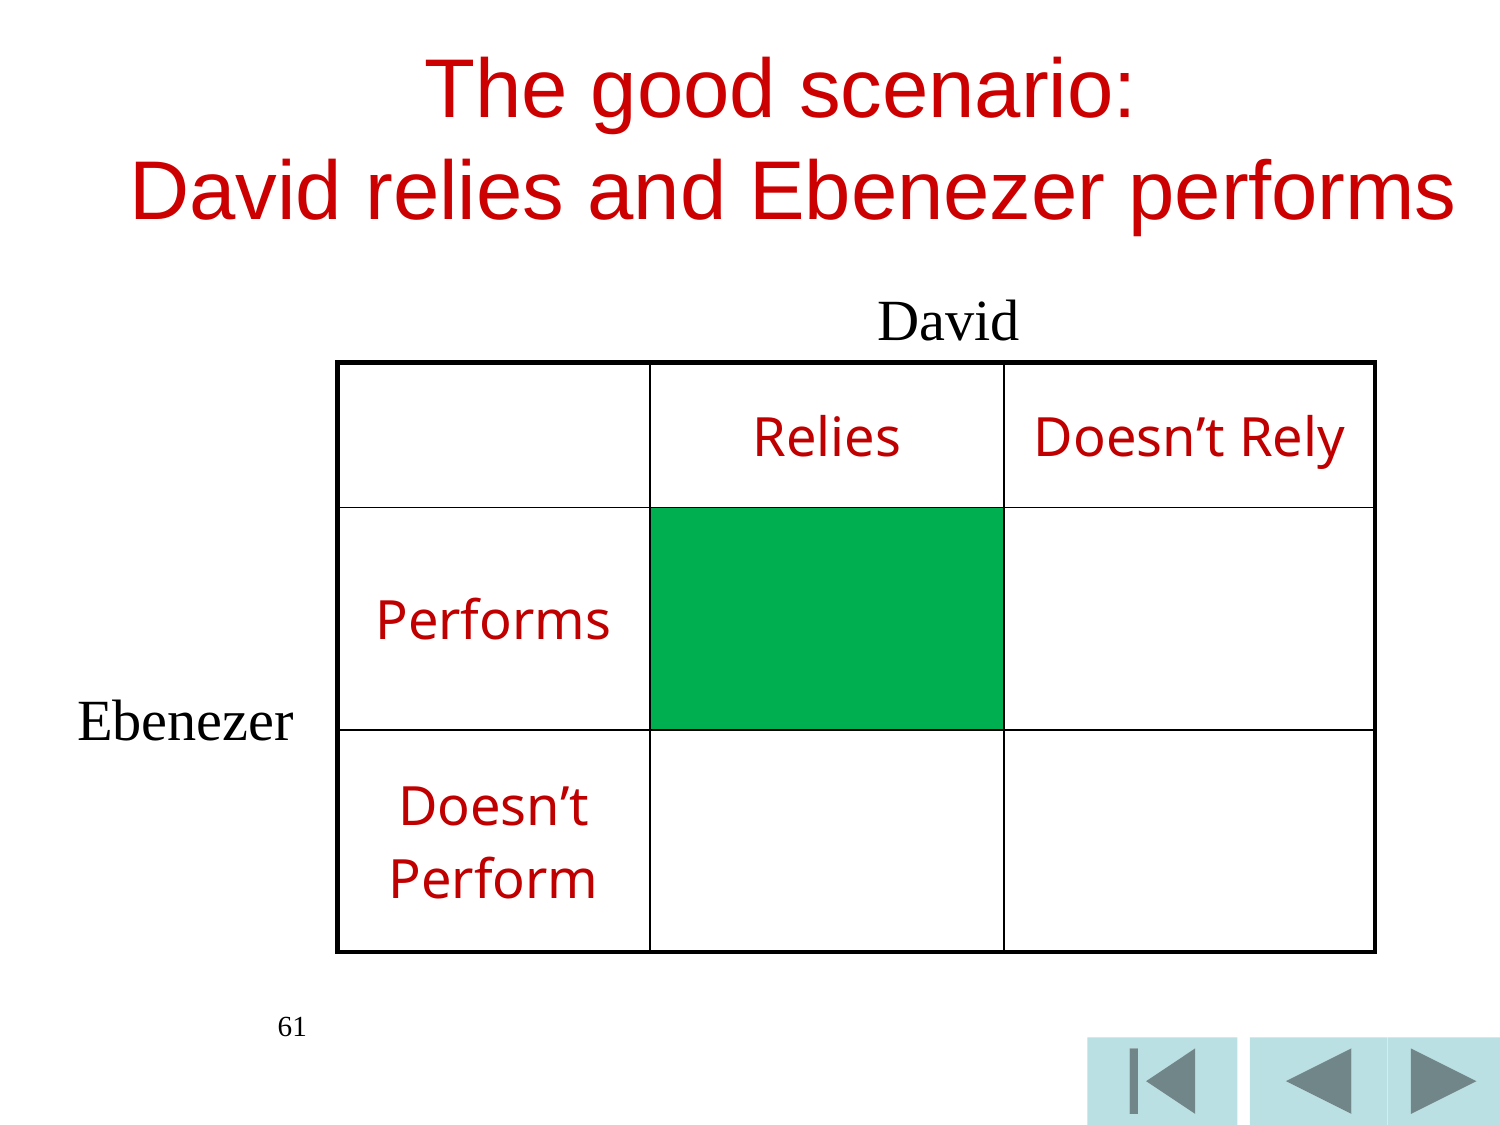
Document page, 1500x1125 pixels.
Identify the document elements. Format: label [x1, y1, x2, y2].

table_cell [651, 508, 1003, 729]
table_header [340, 365, 649, 507]
text_box [862, 275, 1121, 360]
title [87, 37, 1500, 225]
table_cell [340, 508, 649, 729]
table_cell [651, 731, 1003, 950]
text_box [62, 675, 338, 760]
table_cell [1005, 508, 1373, 729]
slide_number [262, 999, 1176, 1079]
table_cell [1005, 731, 1373, 950]
table_cell [340, 731, 649, 950]
table_header [1005, 365, 1373, 507]
table_header [651, 365, 1003, 507]
